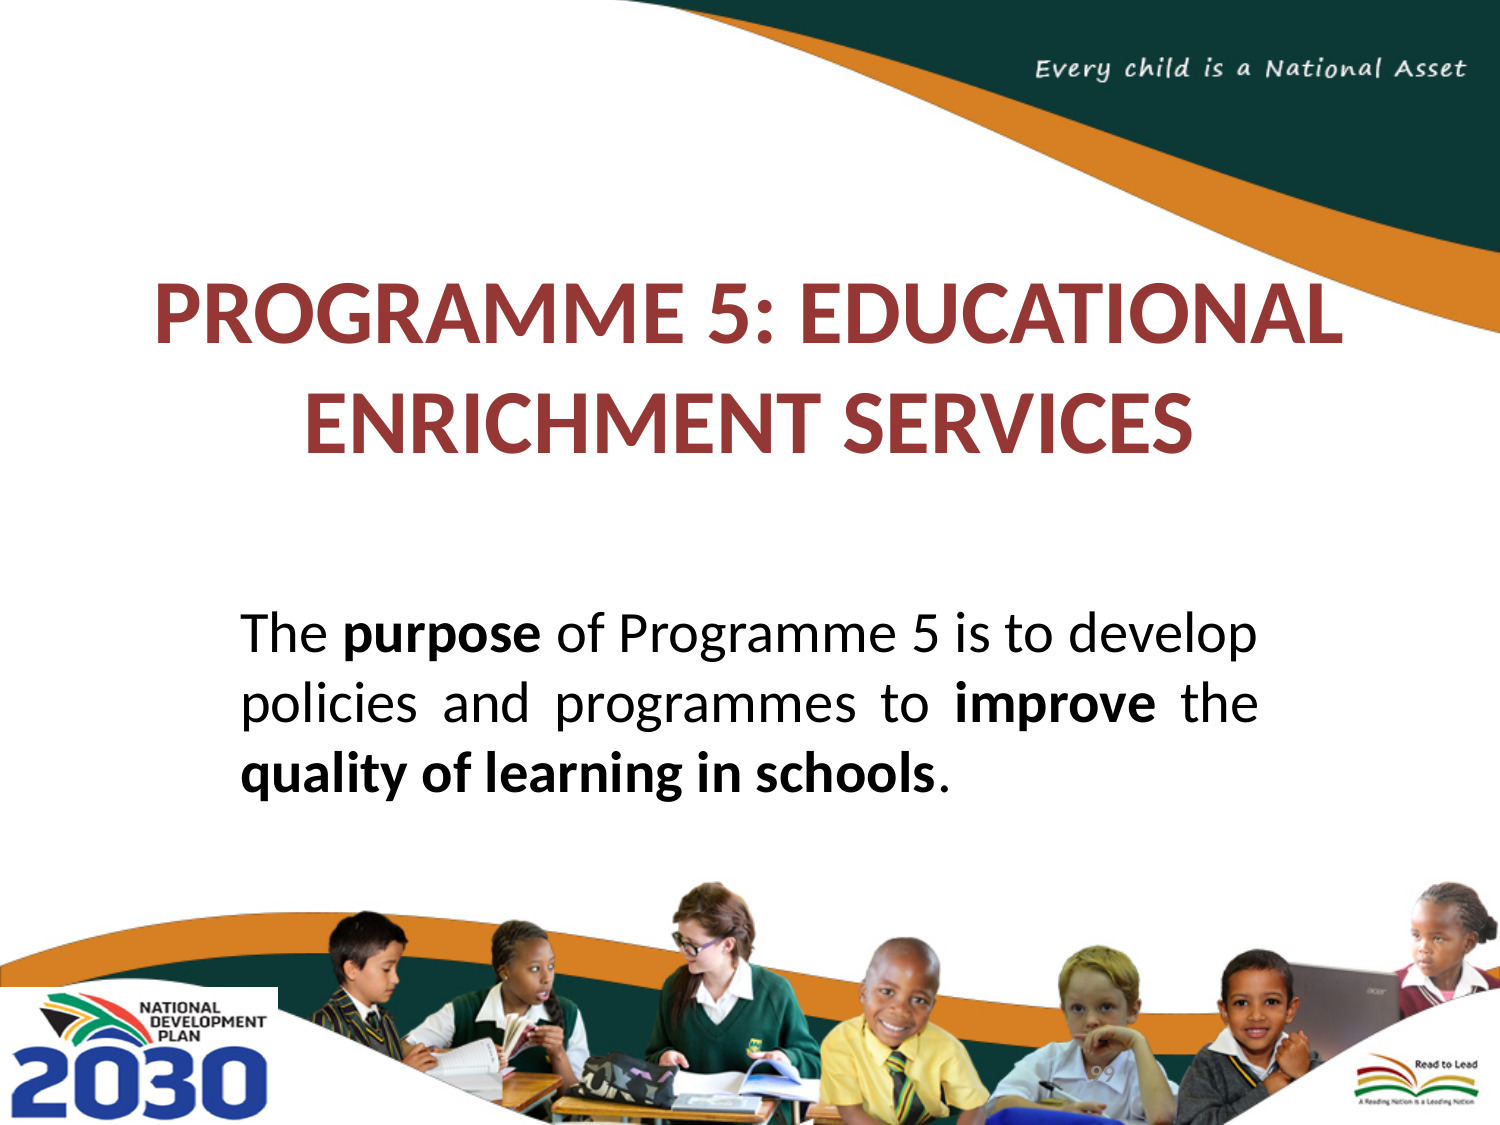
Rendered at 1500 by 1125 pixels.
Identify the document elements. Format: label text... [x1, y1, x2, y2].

slide_number 99 [1074, 1042, 1425, 1103]
title PROGRAMME 5: EDUCATIONAL ENRICHMENT SERVICES [29, 296, 1471, 538]
picture [0, 0, 1500, 1125]
subtitle The purpose of Programme 5 is to develop policies and programmes to improve the quality of learning in schools. [225, 586, 1275, 874]
